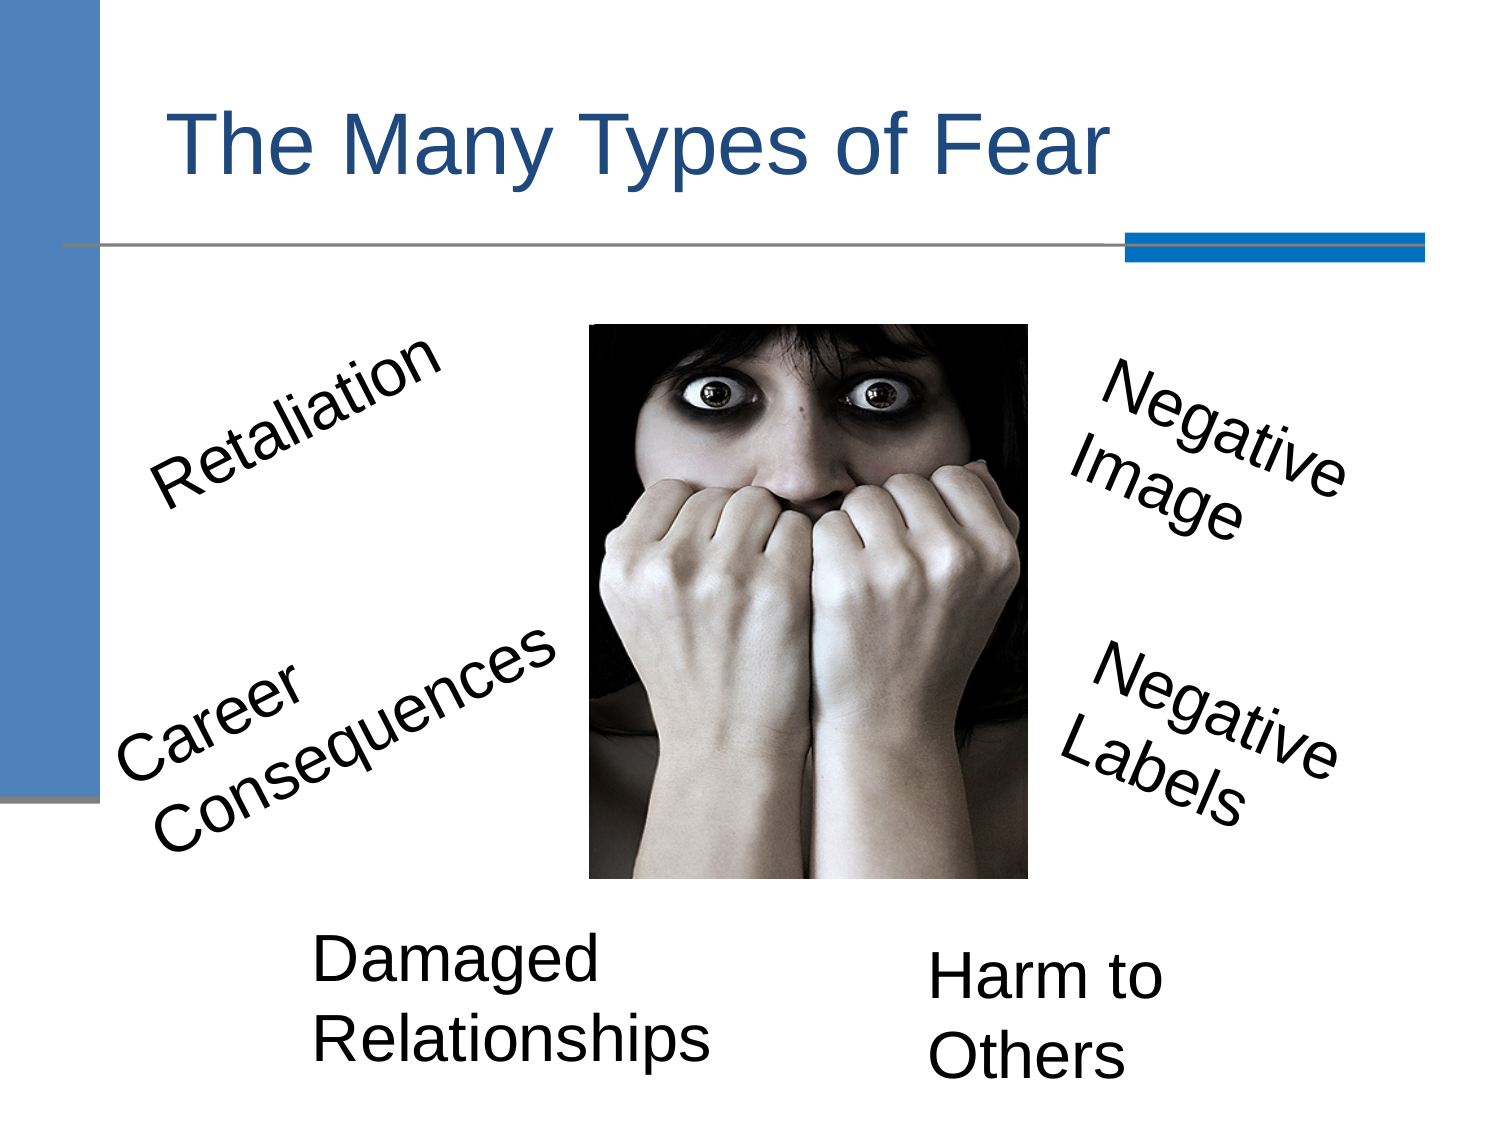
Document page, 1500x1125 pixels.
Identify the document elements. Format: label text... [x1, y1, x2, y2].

text_box Negative Image [1044, 324, 1467, 638]
title The Many Types of Fear [150, 45, 1425, 234]
text_box Career Consequences [82, 510, 584, 886]
text_box Negative Labels [1035, 606, 1404, 896]
text_box Damaged Relationships [297, 907, 737, 1083]
text_box Retaliation [119, 290, 478, 538]
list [589, 324, 1028, 879]
text_box Harm to Others [912, 924, 1352, 1100]
